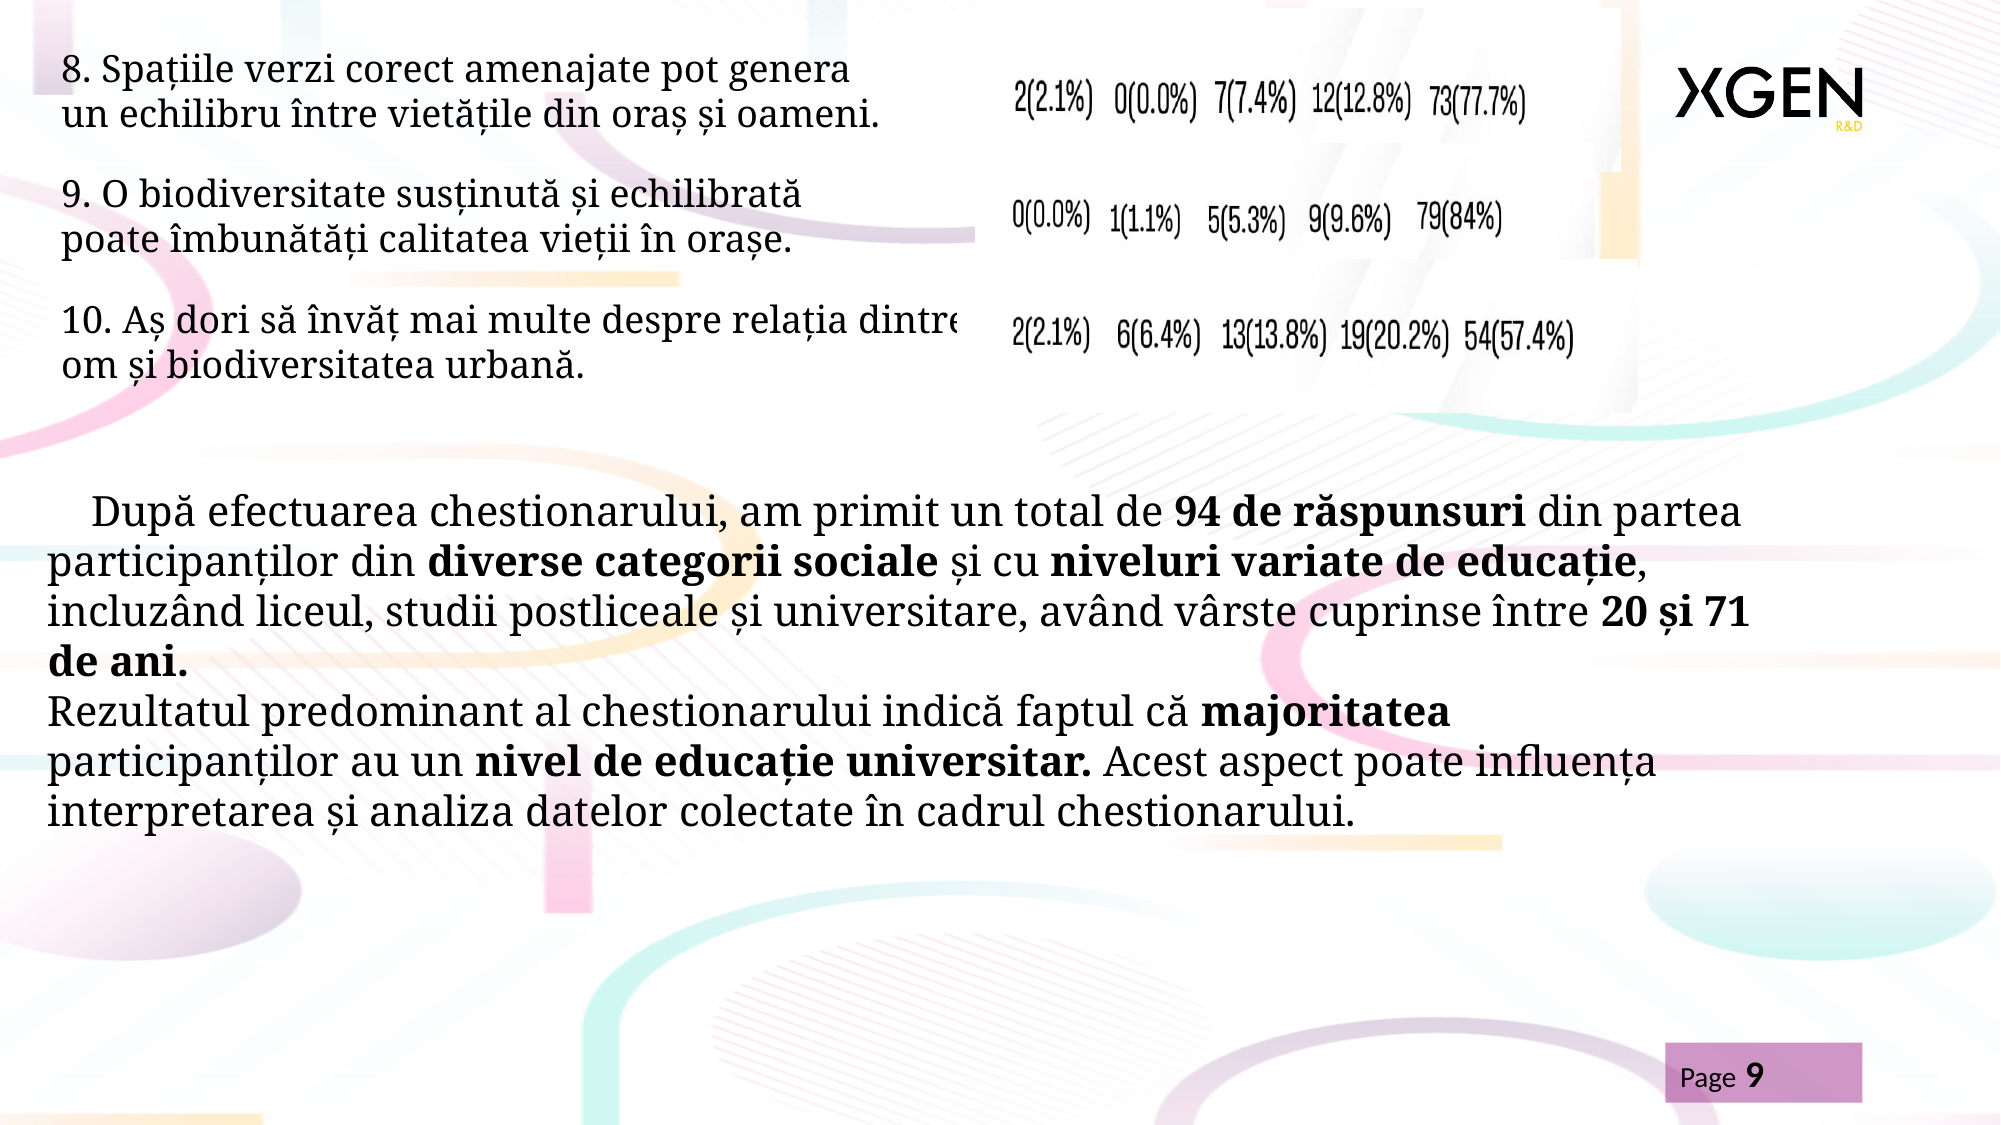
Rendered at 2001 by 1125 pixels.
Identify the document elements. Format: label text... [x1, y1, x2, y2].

slide_number Page 9 [1665, 1042, 1863, 1103]
text_box 9. O biodiversitate susținută și echilibrată poate îmbunătăți calitatea vieții în orașe. [46, 162, 975, 268]
text_box 8. Spațiile verzi corect amenajate pot genera un echilibru între vietățile din oraș și oameni. [46, 37, 975, 142]
text_box 10. Aș dori să învăț mai multe despre relația dintre om și biodiversitatea urbană. [46, 288, 957, 394]
text_box După efectuarea chestionarului, am primit un total de 94 de răspunsuri din partea participanților din diverse categorii sociale și cu niveluri variate de educație, incluzând liceul, studii postliceale și universitare, având vârste cuprinse între 20 și 71 de ani. Rezultatul predominant al chestionarului indică faptul că majoritatea participanților au un nivel de educație universitar. Acest aspect poate influența interpretarea și analiza datelor colectate în cadrul chestionarului. [33, 477, 1766, 979]
picture [0, 0, 2001, 1125]
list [975, 8, 1621, 172]
